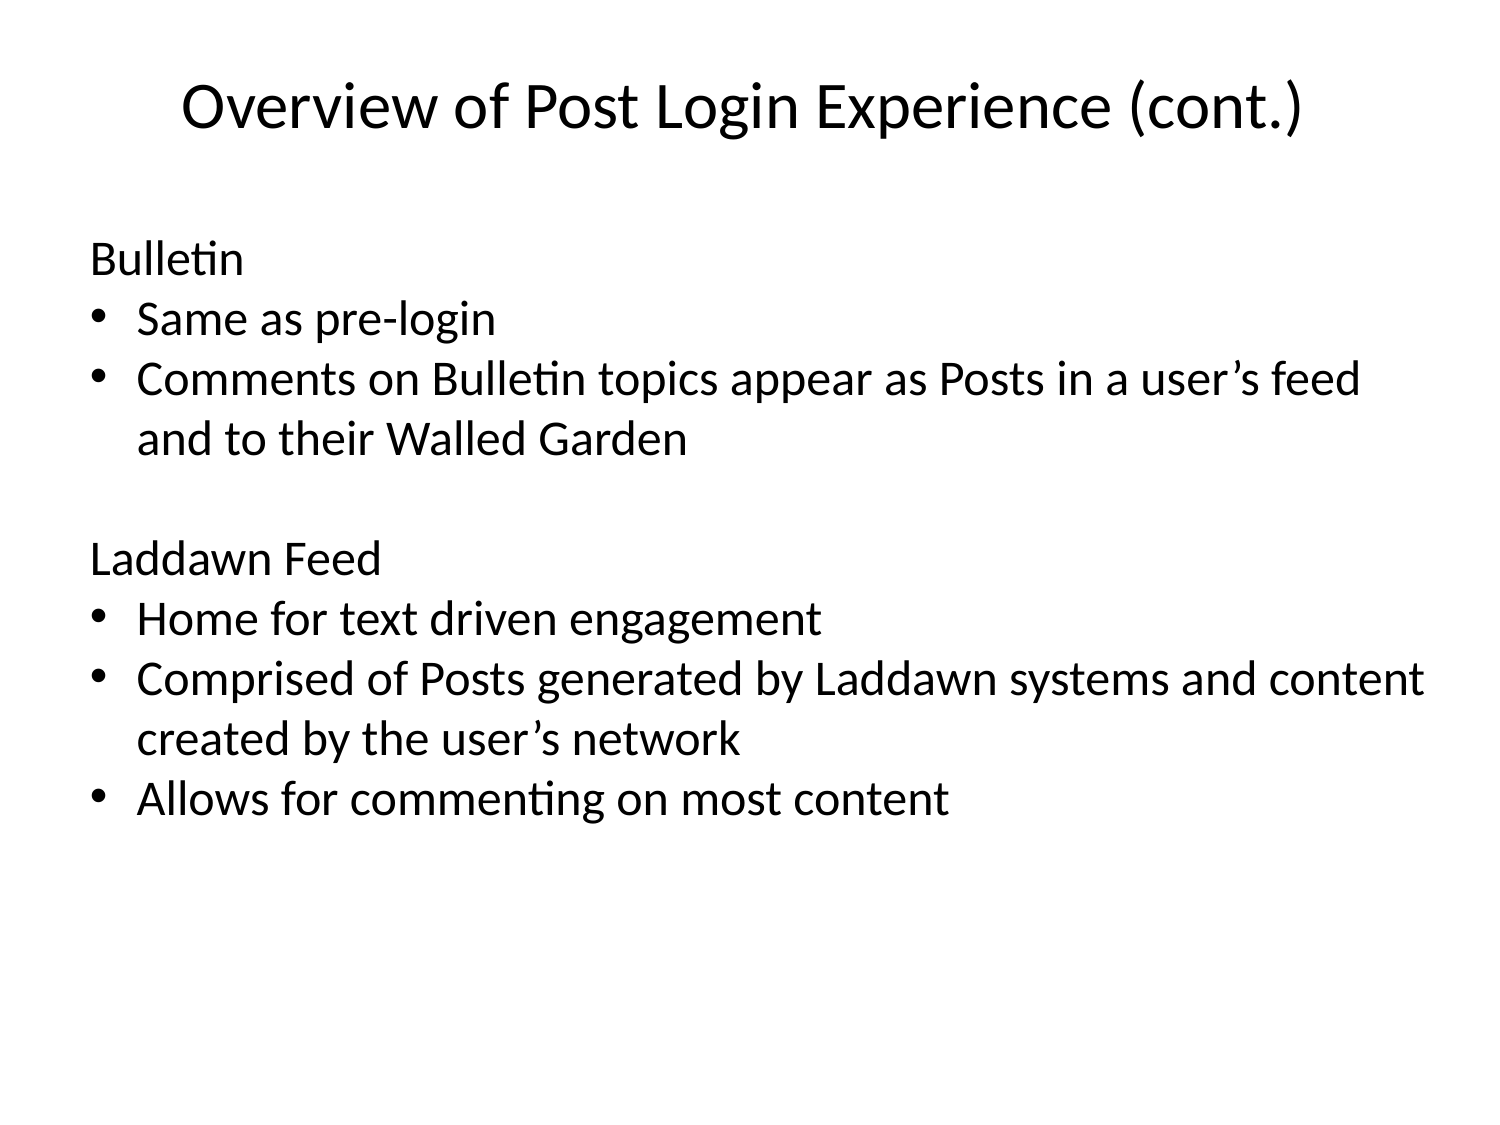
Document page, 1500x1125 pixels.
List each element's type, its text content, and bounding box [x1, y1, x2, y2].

text_box Overview of Post Login Experience (cont.) [24, 54, 1463, 149]
text_box Bulletin Same as pre-login Comments on Bulletin topics appear as Posts in a user’s feed and to their Walled Garden Laddawn Feed Home for text driven engagement Comprised of Posts generated by Laddawn systems and content created by the user’s network Allows for commenting on most content [75, 218, 1463, 894]
